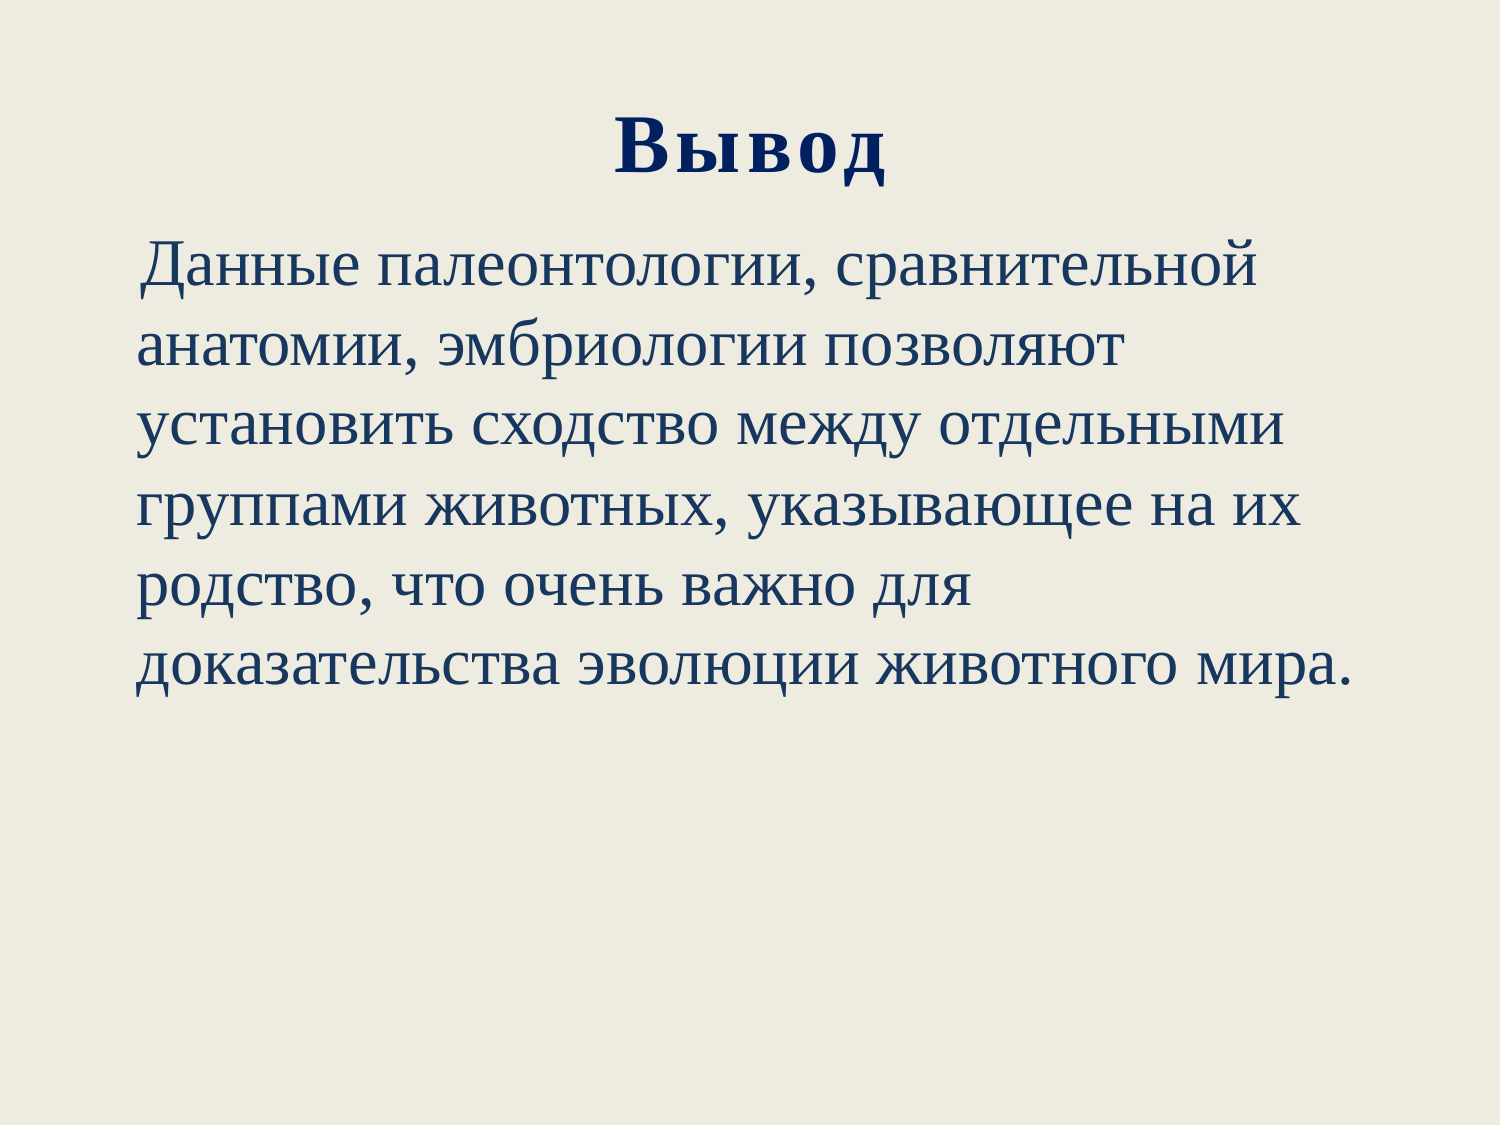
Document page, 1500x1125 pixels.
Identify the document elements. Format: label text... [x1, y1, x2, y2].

list Данные палеонтологии, сравнительной анатомии, эмбриологии позволяют установить сходство между отдельными группами животных, указывающее на их родство, что очень важно для доказательства эволюции животного мира. [64, 210, 1415, 1093]
title Вывод [75, 45, 1425, 233]
